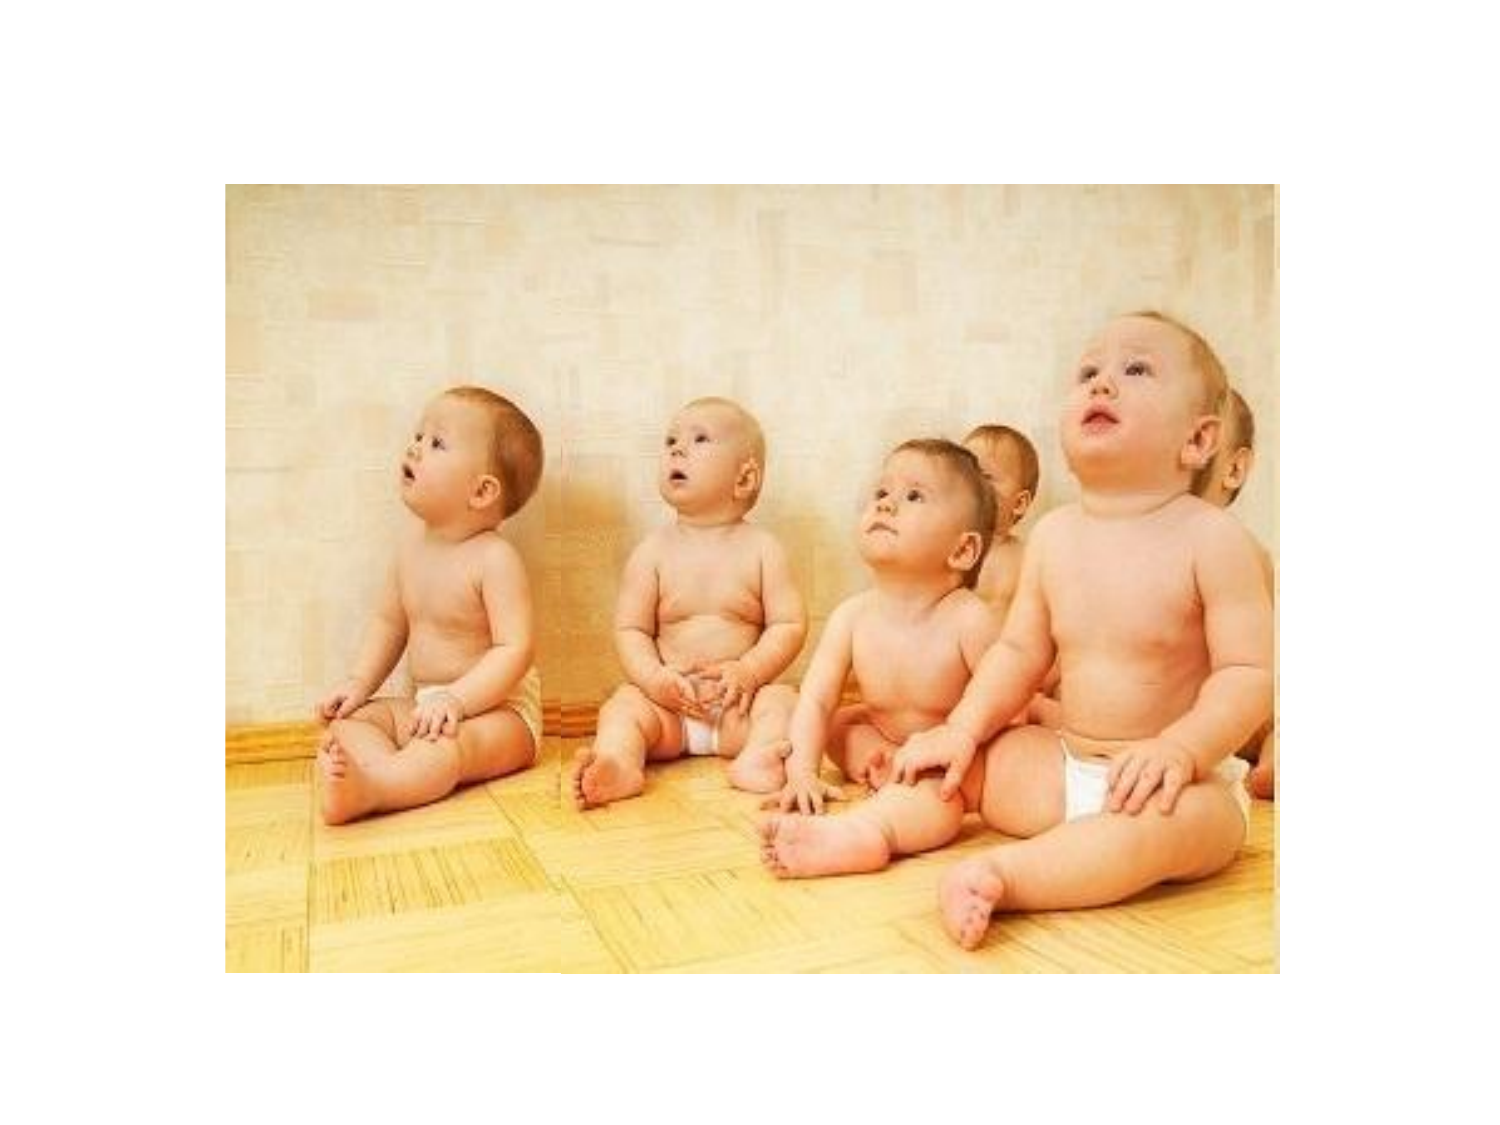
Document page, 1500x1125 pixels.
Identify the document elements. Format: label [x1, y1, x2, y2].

text_box [225, 184, 560, 973]
text_box [560, 184, 1280, 974]
